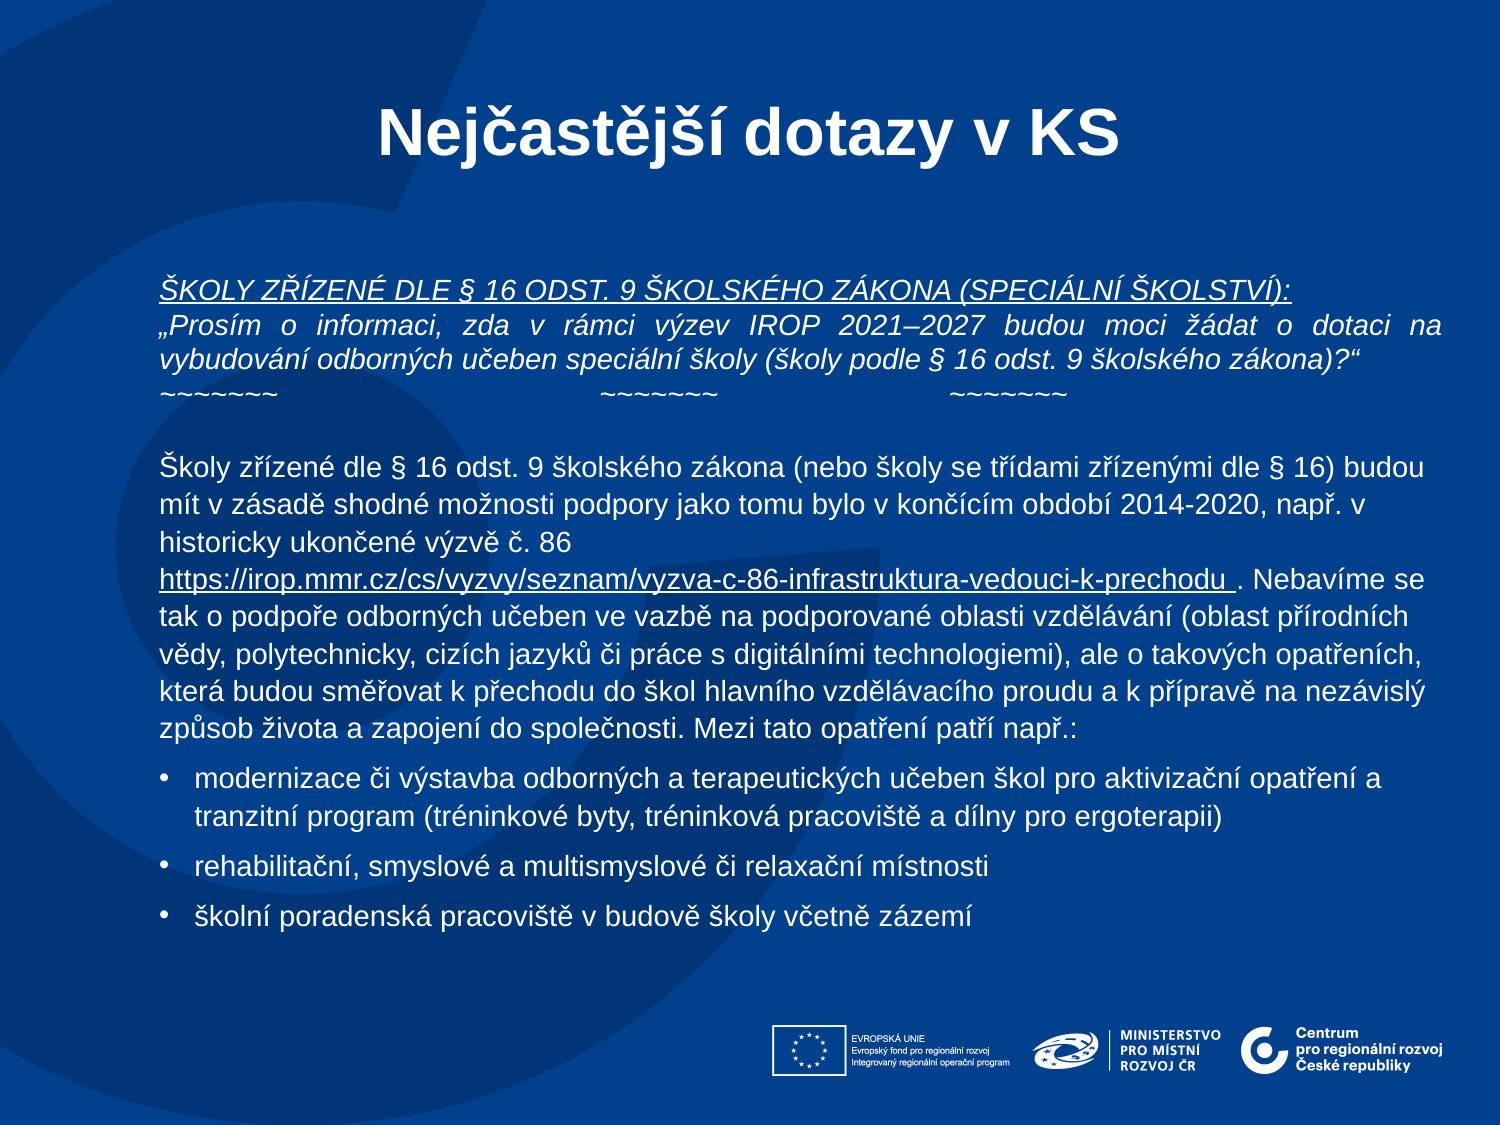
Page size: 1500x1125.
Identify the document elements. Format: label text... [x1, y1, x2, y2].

text_box Nejčastější dotazy v KS [82, 81, 1418, 177]
picture [0, 0, 1500, 1125]
text_box ŠKOLY ZŘÍZENÉ DLE § 16 ODST. 9 ŠKOLSKÉHO ZÁKONA (SPECIÁLNÍ ŠKOLSTVÍ): „Prosím o informaci, zda v rámci výzev IROP 2021–2027 budou moci žádat o dotaci na vybudování odborných učeben speciální školy (školy podle § 16 odst. 9 školského zákona)?“ ~~~~~~~ ~~~~~~~ ~~~~~~~ Školy zřízené dle § 16 odst. 9 školského zákona (nebo školy se třídami zřízenými dle § 16) budou mít v zásadě shodné možnosti podpory jako tomu bylo v končícím období 2014-2020, např. v historicky ukončené výzvě č. 86 https://irop.mmr.cz/cs/vyzvy/seznam/vyzva-c-86-infrastruktura-vedouci-k-prechodu . Nebavíme se tak o podpoře odborných učeben ve vazbě na podporované oblasti vzdělávání (oblast přírodních vědy, polytechnicky, cizích jazyků či práce s digitálními technologiemi), ale o takových opatřeních, která budou směřovat k přechodu do škol hlavního vzdělávacího proudu a k přípravě na nezávislý způsob života a zapojení do společnosti. Mezi tato opatření patří např.: modernizace či výstavba odborných a terapeutických učeben škol pro aktivizační opatření a tranzitní program (tréninkové byty, tréninková pracoviště a dílny pro ergoterapii) rehabilitační, smyslové a multismyslové či relaxační místnosti školní poradenská pracoviště v budově školy včetně zázemí [144, 263, 1459, 992]
